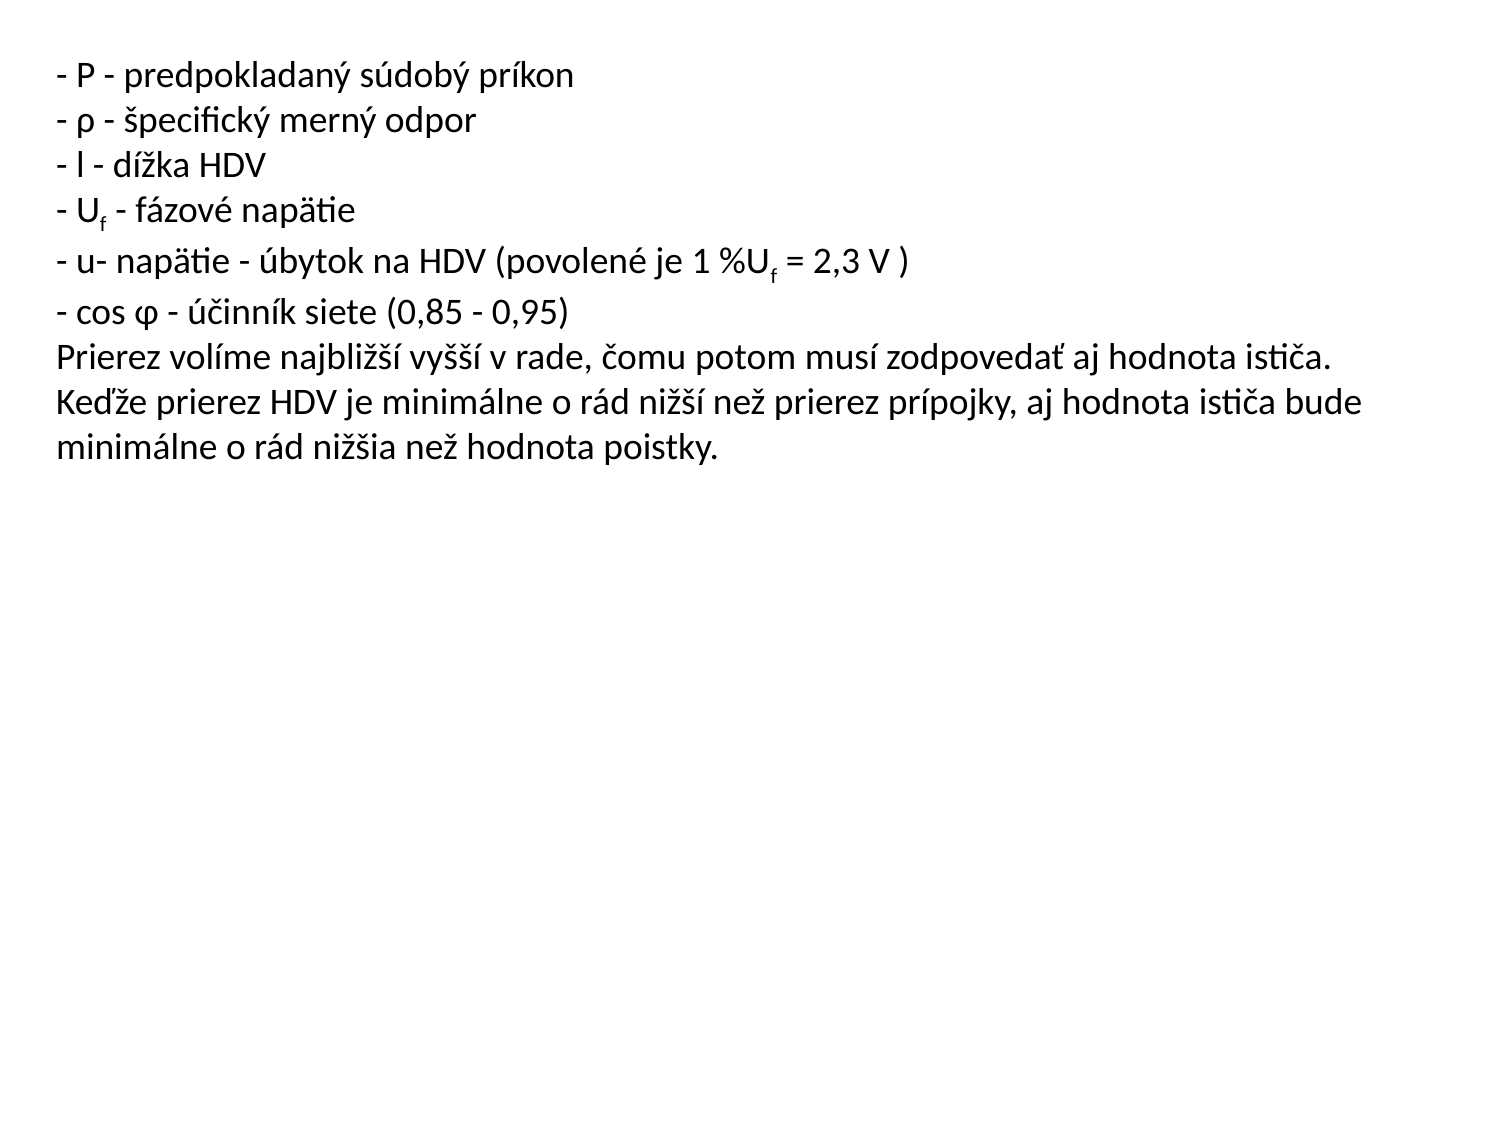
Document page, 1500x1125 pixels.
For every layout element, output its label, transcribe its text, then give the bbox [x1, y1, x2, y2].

text_box - P - predpokladaný súdobý príkon - ρ - špecifický merný odpor - l - dížka HDV - Uf - fázové napätie - u- napätie - úbytok na HDV (povolené je 1 %Uf = 2,3 V ) - cos φ - účinník siete (0,85 - 0,95) Prierez volíme najbližší vyšší v rade, čomu potom musí zodpovedať aj hodnota ističa. Keďže prierez HDV je minimálne o rád nižší než prierez prípojky, aj hodnota ističa bude minimálne o rád nižšia než hodnota poistky. [41, 42, 1447, 520]
